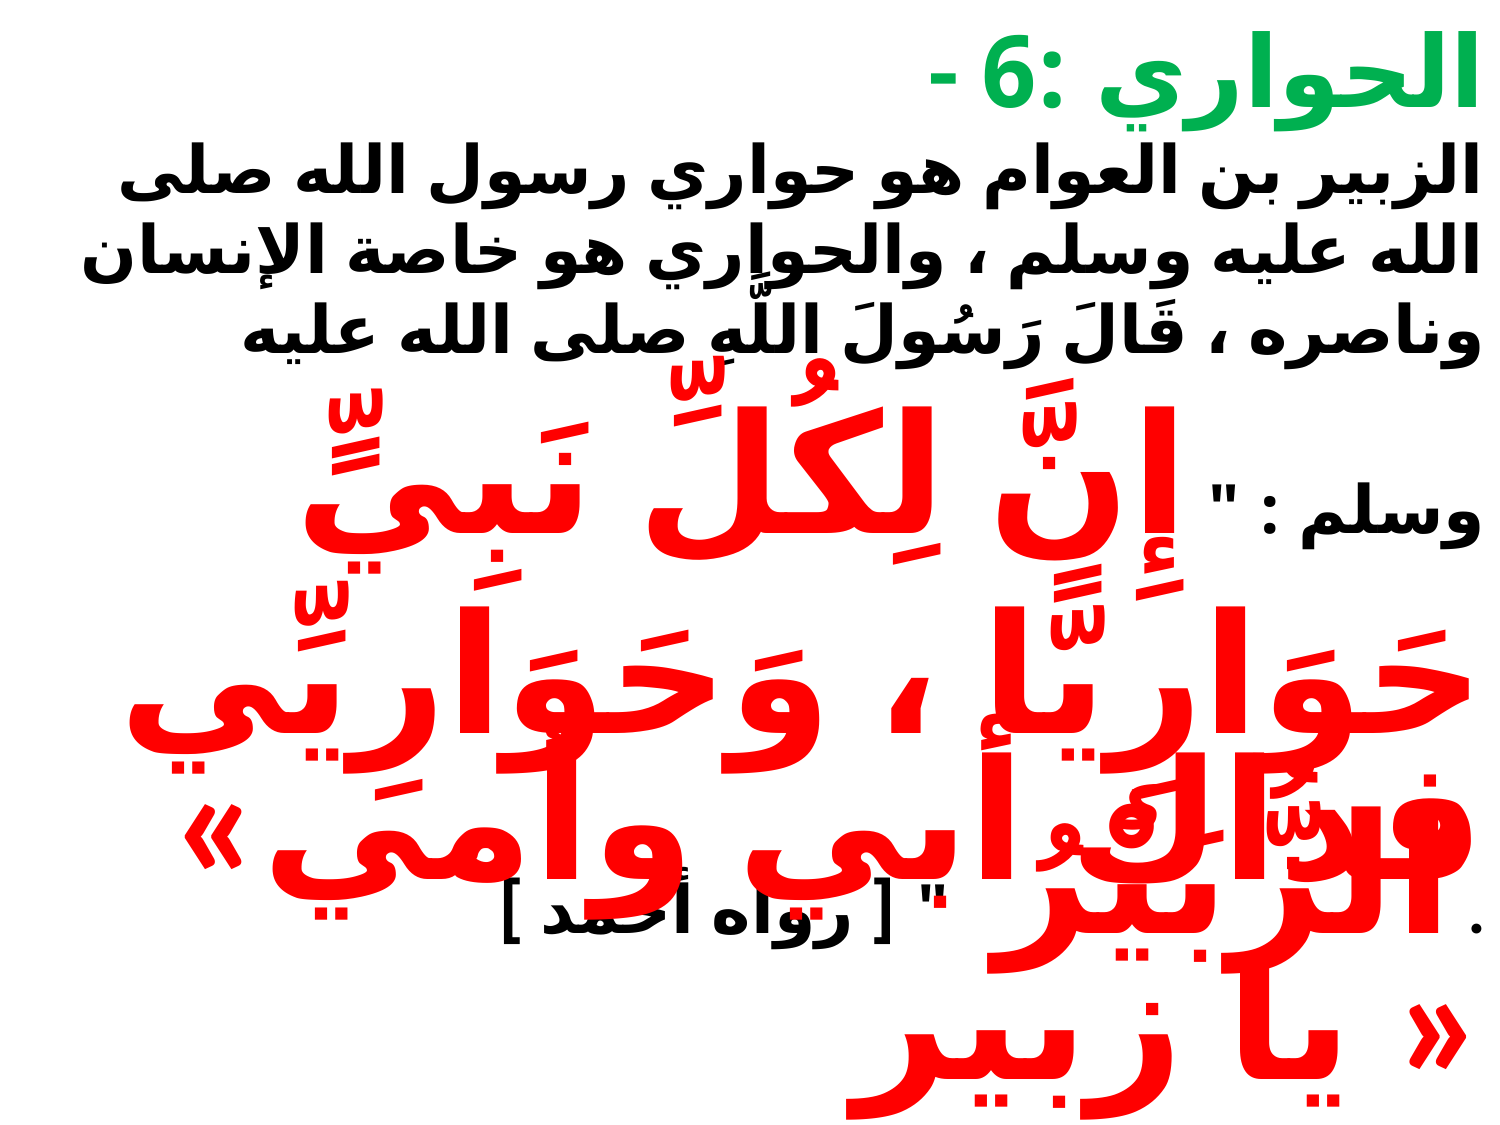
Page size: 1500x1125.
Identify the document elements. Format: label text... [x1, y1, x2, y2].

text_box «فداك أبي وأمي يا زبير » «و الزبير في الجنة» [35, 705, 1500, 1125]
text_box - الحواري :6 الزبير بن العوام هو حواري رسول الله صلى الله عليه وسلم ، والحواري هو خاصة الإنسان وناصره ، قَالَ رَسُولَ اللَّهِ صلى الله عليه وسلم : " إِنَّ لِكُلِّ نَبِيٍّ حَوَارِيًّا ، وَحَوَارِيِّي الزُّبَيْرُ " [ رواه أحمد ] . [0, 0, 1500, 975]
